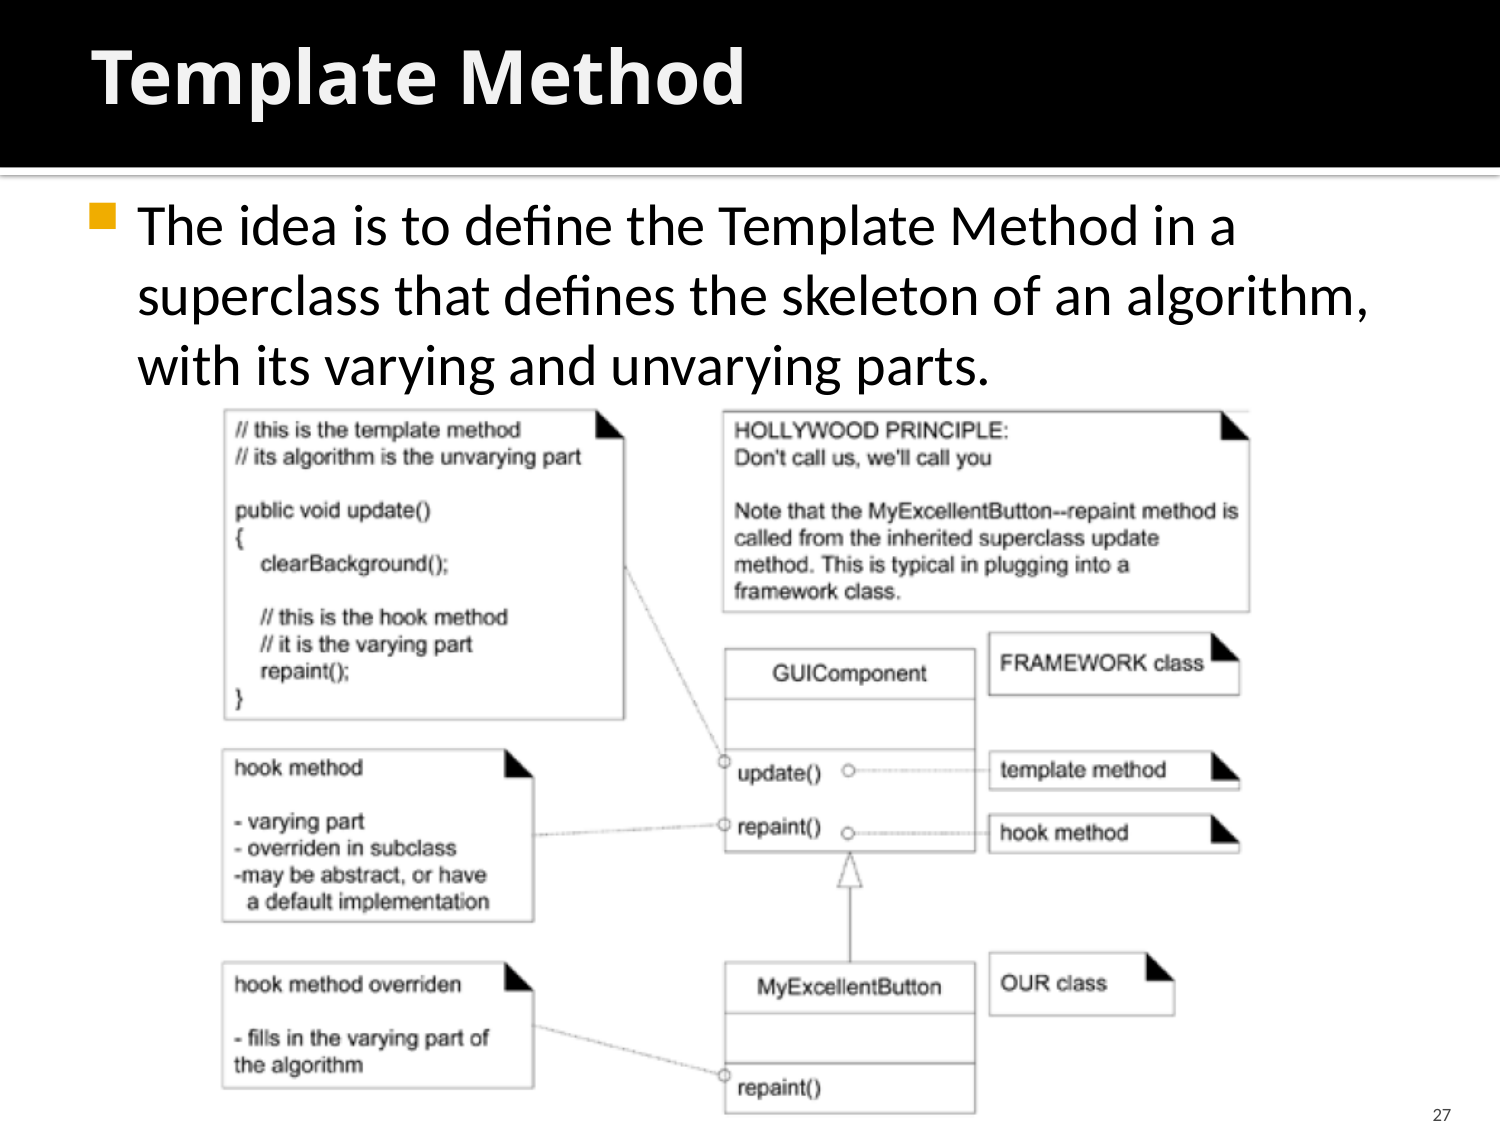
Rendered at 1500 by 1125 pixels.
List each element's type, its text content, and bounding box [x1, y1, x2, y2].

picture [214, 401, 1286, 1125]
list The idea is to define the Template Method in a superclass that defines the skeleton of an algorithm, with its varying and unvarying parts. [56, 172, 1500, 1035]
slide_number 27 [1345, 1080, 1467, 1125]
title Template Method [75, 12, 1425, 138]
